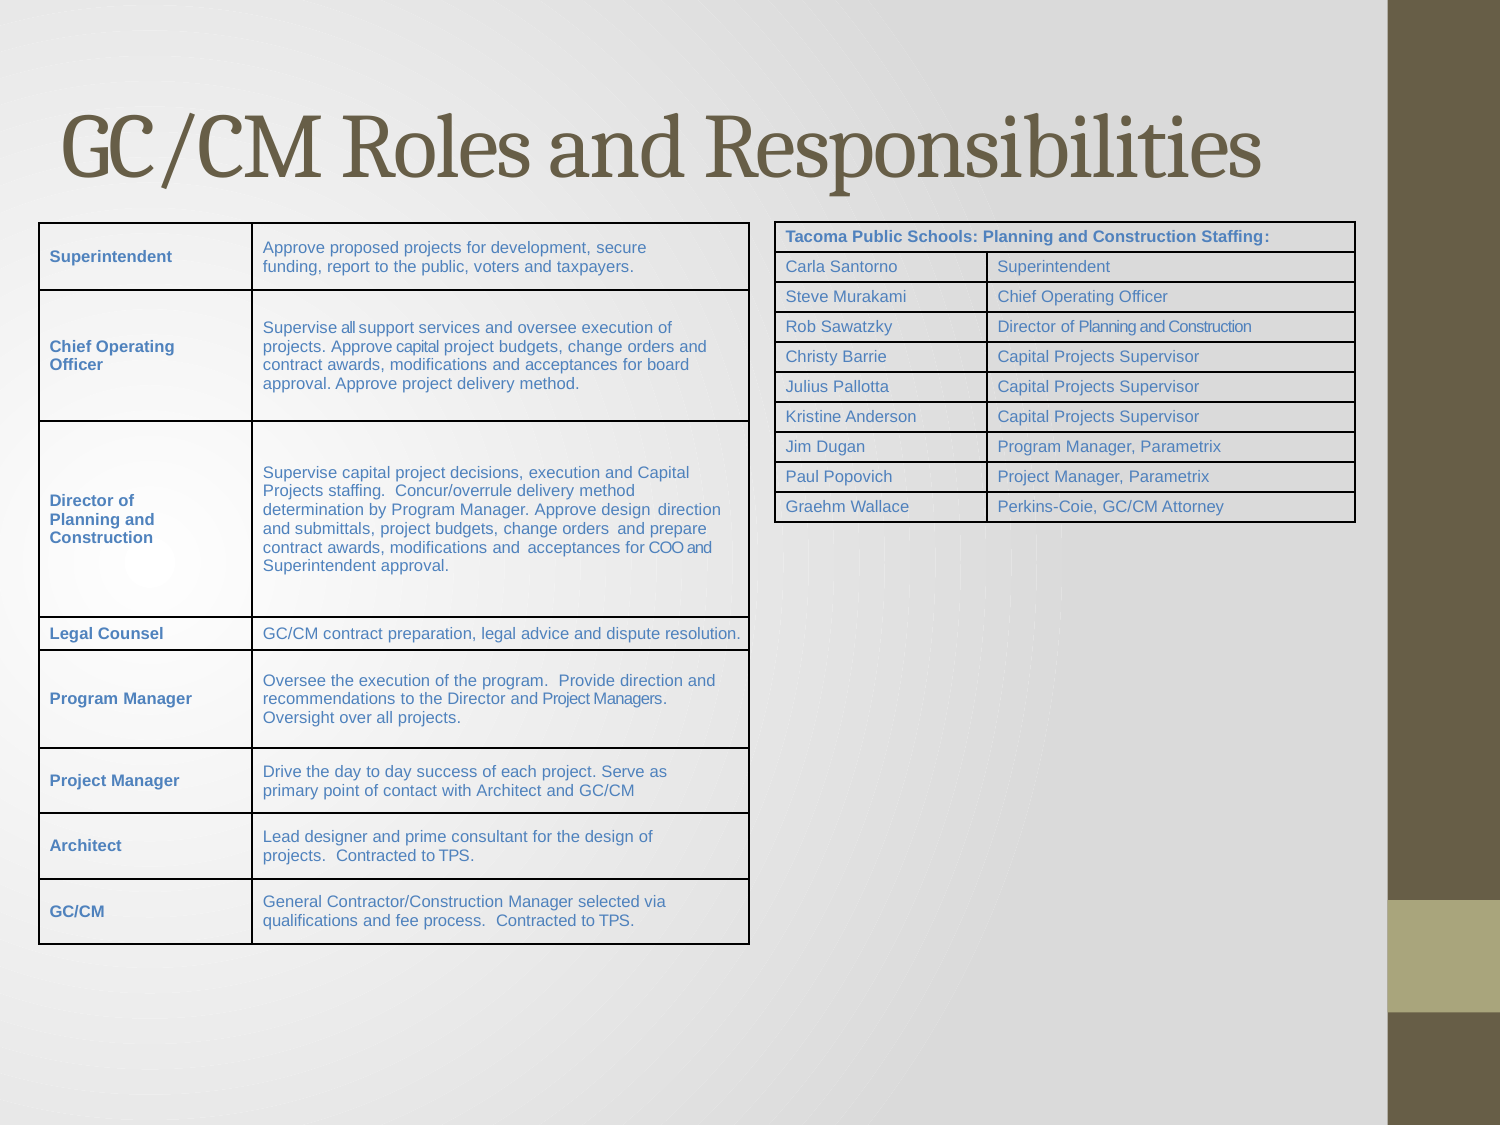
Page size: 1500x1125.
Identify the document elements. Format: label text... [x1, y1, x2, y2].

table_header Tacoma Public Schools: Planning and Construction Staffing: [776, 223, 1354, 251]
table_header Approve proposed projects for development, secure funding, report to the public, voters and taxpayers. [253, 224, 748, 289]
table_cell Rob Sawatzky [776, 313, 986, 341]
table_cell Architect [40, 814, 251, 878]
table_cell Director of Planning and Construction [40, 422, 251, 616]
table_cell GC/CM [40, 880, 251, 943]
table_cell Capital Projects Supervisor [988, 403, 1354, 431]
table_cell Director of Planning and Construction [988, 313, 1354, 341]
table_cell Perkins-Coie, GC/CM Attorney [988, 493, 1354, 521]
table_cell Project Manager, Parametrix [988, 463, 1354, 491]
table_cell Steve Murakami [776, 283, 986, 311]
table_cell Superintendent [988, 253, 1354, 281]
table_cell Kristine Anderson [776, 403, 986, 431]
table_cell Chief Operating Officer [988, 283, 1354, 311]
table_cell Jim Dugan [776, 433, 986, 461]
table_cell Julius Pallotta [776, 373, 986, 401]
table_cell Paul Popovich [776, 463, 986, 491]
table_cell Project Manager [40, 749, 251, 812]
table_cell Chief Operating Officer [40, 291, 251, 420]
table_cell GC/CM contract preparation, legal advice and dispute resolution. [253, 618, 748, 649]
title GC/CM Roles and Responsibilities [37, 75, 1288, 207]
table_cell Capital Projects Supervisor [988, 343, 1354, 371]
table_cell Drive the day to day success of each project. Serve as primary point of contact with Architect and GC/CM [253, 749, 748, 812]
table_cell Graehm Wallace [776, 493, 986, 521]
table_cell Supervise all support services and oversee execution of projects. Approve capital project budgets, change orders and contract awards, modifications and acceptances for board approval. Approve project delivery method. [253, 291, 748, 420]
table_cell Legal Counsel [40, 618, 251, 649]
table_cell Supervise capital project decisions, execution and Capital Projects staffing. Concur/overrule delivery method determination by Program Manager. Approve design direction and submittals, project budgets, change orders and prepare contract awards, modifications and acceptances for COO and Superintendent approval. [253, 422, 748, 616]
table_cell Carla Santorno [776, 253, 986, 281]
table_cell General Contractor/Construction Manager selected via qualifications and fee process. Contracted to TPS. [253, 880, 748, 943]
table_cell Program Manager [40, 651, 251, 747]
table_cell Program Manager, Parametrix [988, 433, 1354, 461]
table_header Superintendent [40, 224, 251, 289]
table_cell Lead designer and prime consultant for the design of projects. Contracted to TPS. [253, 814, 748, 878]
table_cell Oversee the execution of the program. Provide direction and recommendations to the Director and Project Managers. Oversight over all projects. [253, 651, 748, 747]
table_cell Capital Projects Supervisor [988, 373, 1354, 401]
table_cell Christy Barrie [776, 343, 986, 371]
